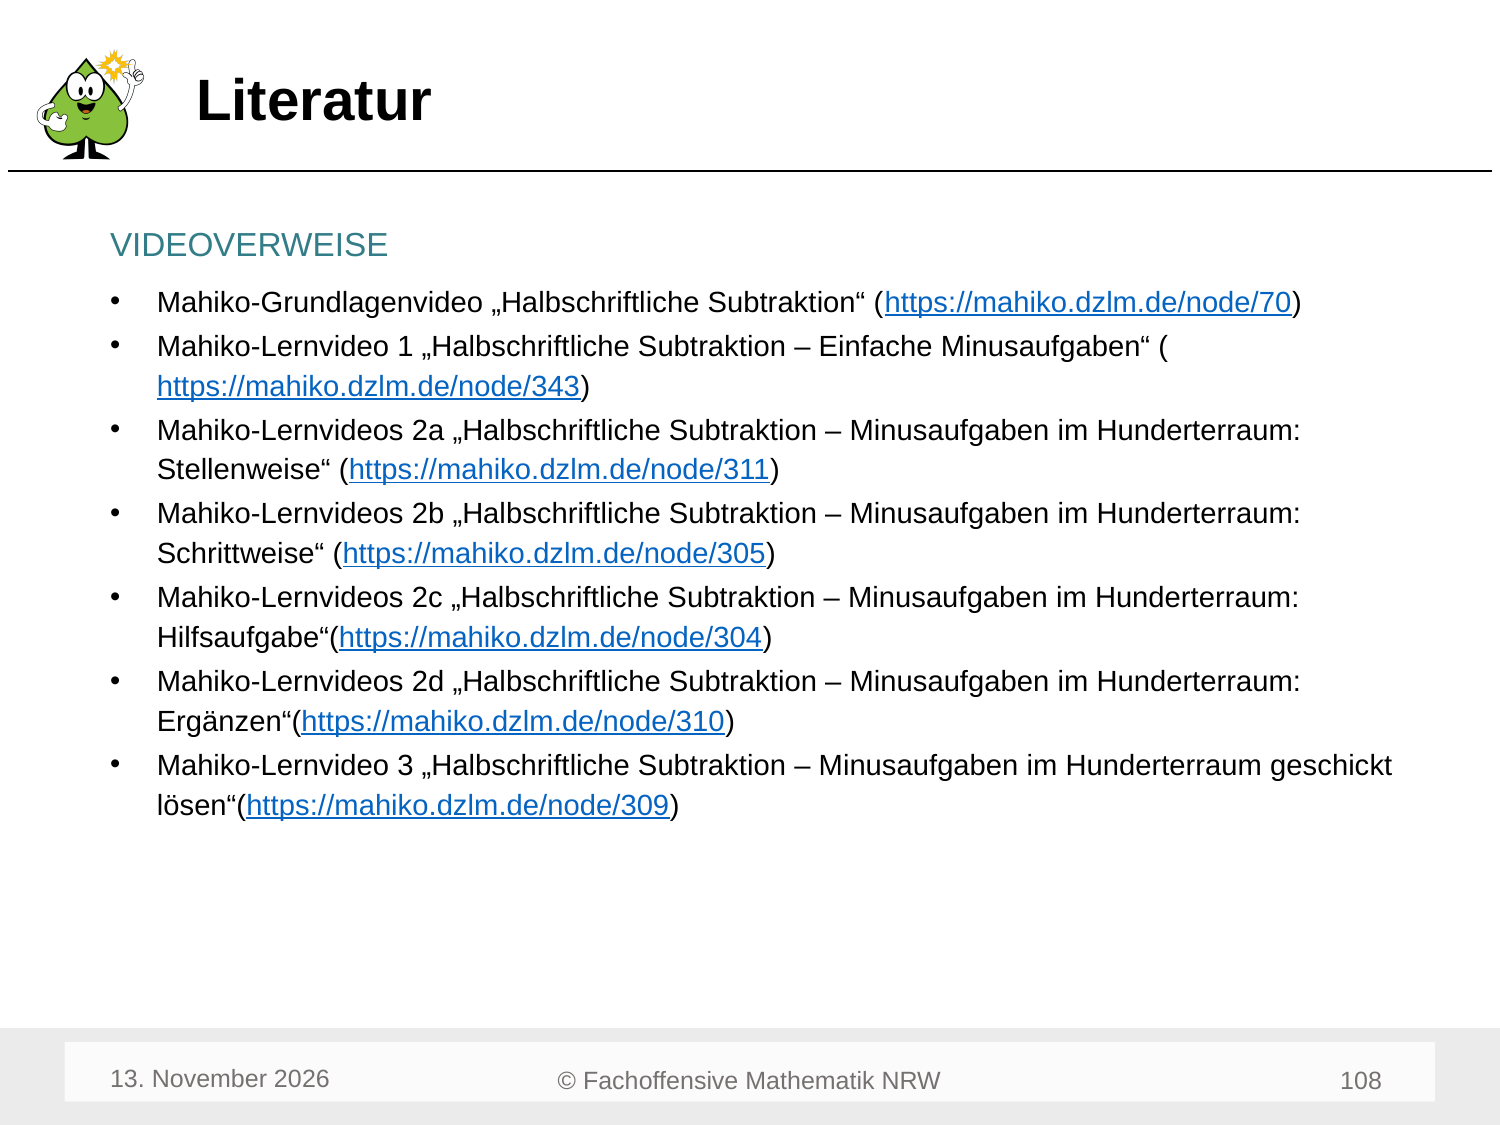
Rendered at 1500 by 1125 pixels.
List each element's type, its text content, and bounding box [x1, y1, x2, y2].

text_box Mahiko-Grundlagenvideo „Halbschriftliche Subtraktion“ (https://mahiko.dzlm.de/node/70) Mahiko-Lernvideo 1 „Halbschriftliche Subtraktion – Einfache Minusaufgaben“ (https://mahiko.dzlm.de/node/343) Mahiko-Lernvideos 2a „Halbschriftliche Subtraktion – Minusaufgaben im Hunderterraum: Stellenweise“ (https://mahiko.dzlm.de/node/311) Mahiko-Lernvideos 2b „Halbschriftliche Subtraktion – Minusaufgaben im Hunderterraum: Schrittweise“ (https://mahiko.dzlm.de/node/305) Mahiko-Lernvideos 2c „Halbschriftliche Subtraktion – Minusaufgaben im Hunderterraum: Hilfsaufgabe“(https://mahiko.dzlm.de/node/304) Mahiko-Lernvideos 2d „Halbschriftliche Subtraktion – Minusaufgaben im Hunderterraum: Ergänzen“(https://mahiko.dzlm.de/node/310) Mahiko-Lernvideo 3 „Halbschriftliche Subtraktion – Minusaufgaben im Hunderterraum geschickt lösen“(https://mahiko.dzlm.de/node/309) [95, 271, 1414, 1067]
picture [19, 42, 161, 163]
list VIDEOVERWEISE [95, 195, 1397, 269]
title Literatur [179, 62, 1330, 162]
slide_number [95, 1067, 433, 1105]
slide_number 108 [1059, 1067, 1397, 1102]
